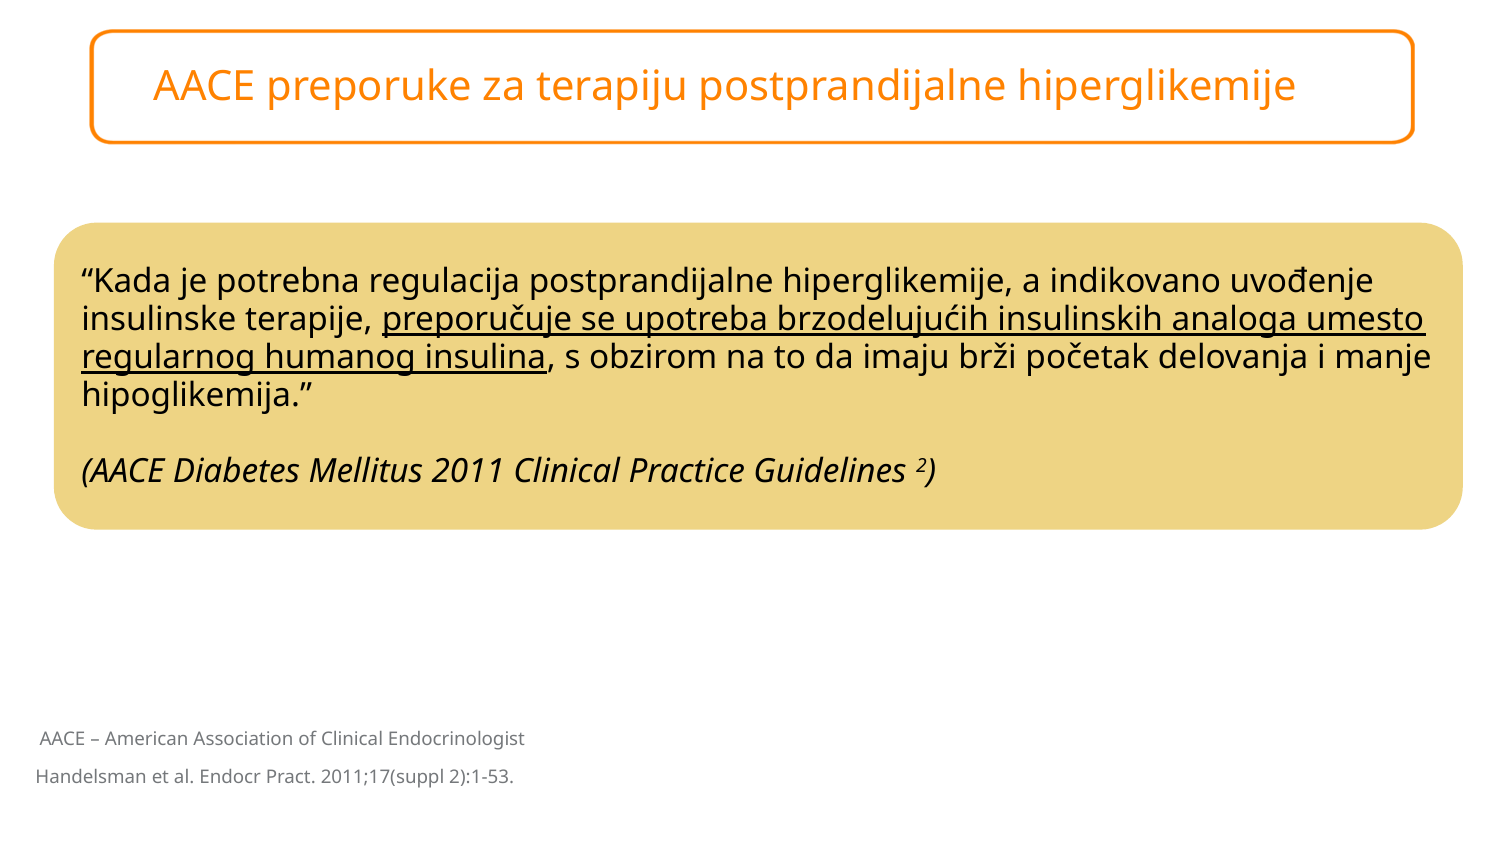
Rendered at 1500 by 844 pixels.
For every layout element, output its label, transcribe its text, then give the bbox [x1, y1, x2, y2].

text_box Handelsman et al. Endocr Pract. 2011;17(suppl 2):1-53. [15, 757, 1304, 795]
text_box AACE – American Association of Clinical Endocrinologist [24, 719, 1444, 757]
title AACE preporuke za terapiju postprandijalne hiperglikemije [138, 42, 1390, 133]
picture [88, 28, 1415, 145]
text_box “Kada je potrebna regulacija postprandijalne hiperglikemije, a indikovano uvođenje insulinske terapije, preporučuje se upotreba brzodelujućih insulinskih analoga umesto regularnog humanog insulina, s obzirom na to da imaju brži početak delovanja i manje hipoglikemija.” (AACE Diabetes Mellitus 2011 Clinical Practice Guidelines 2) [53, 222, 1463, 530]
